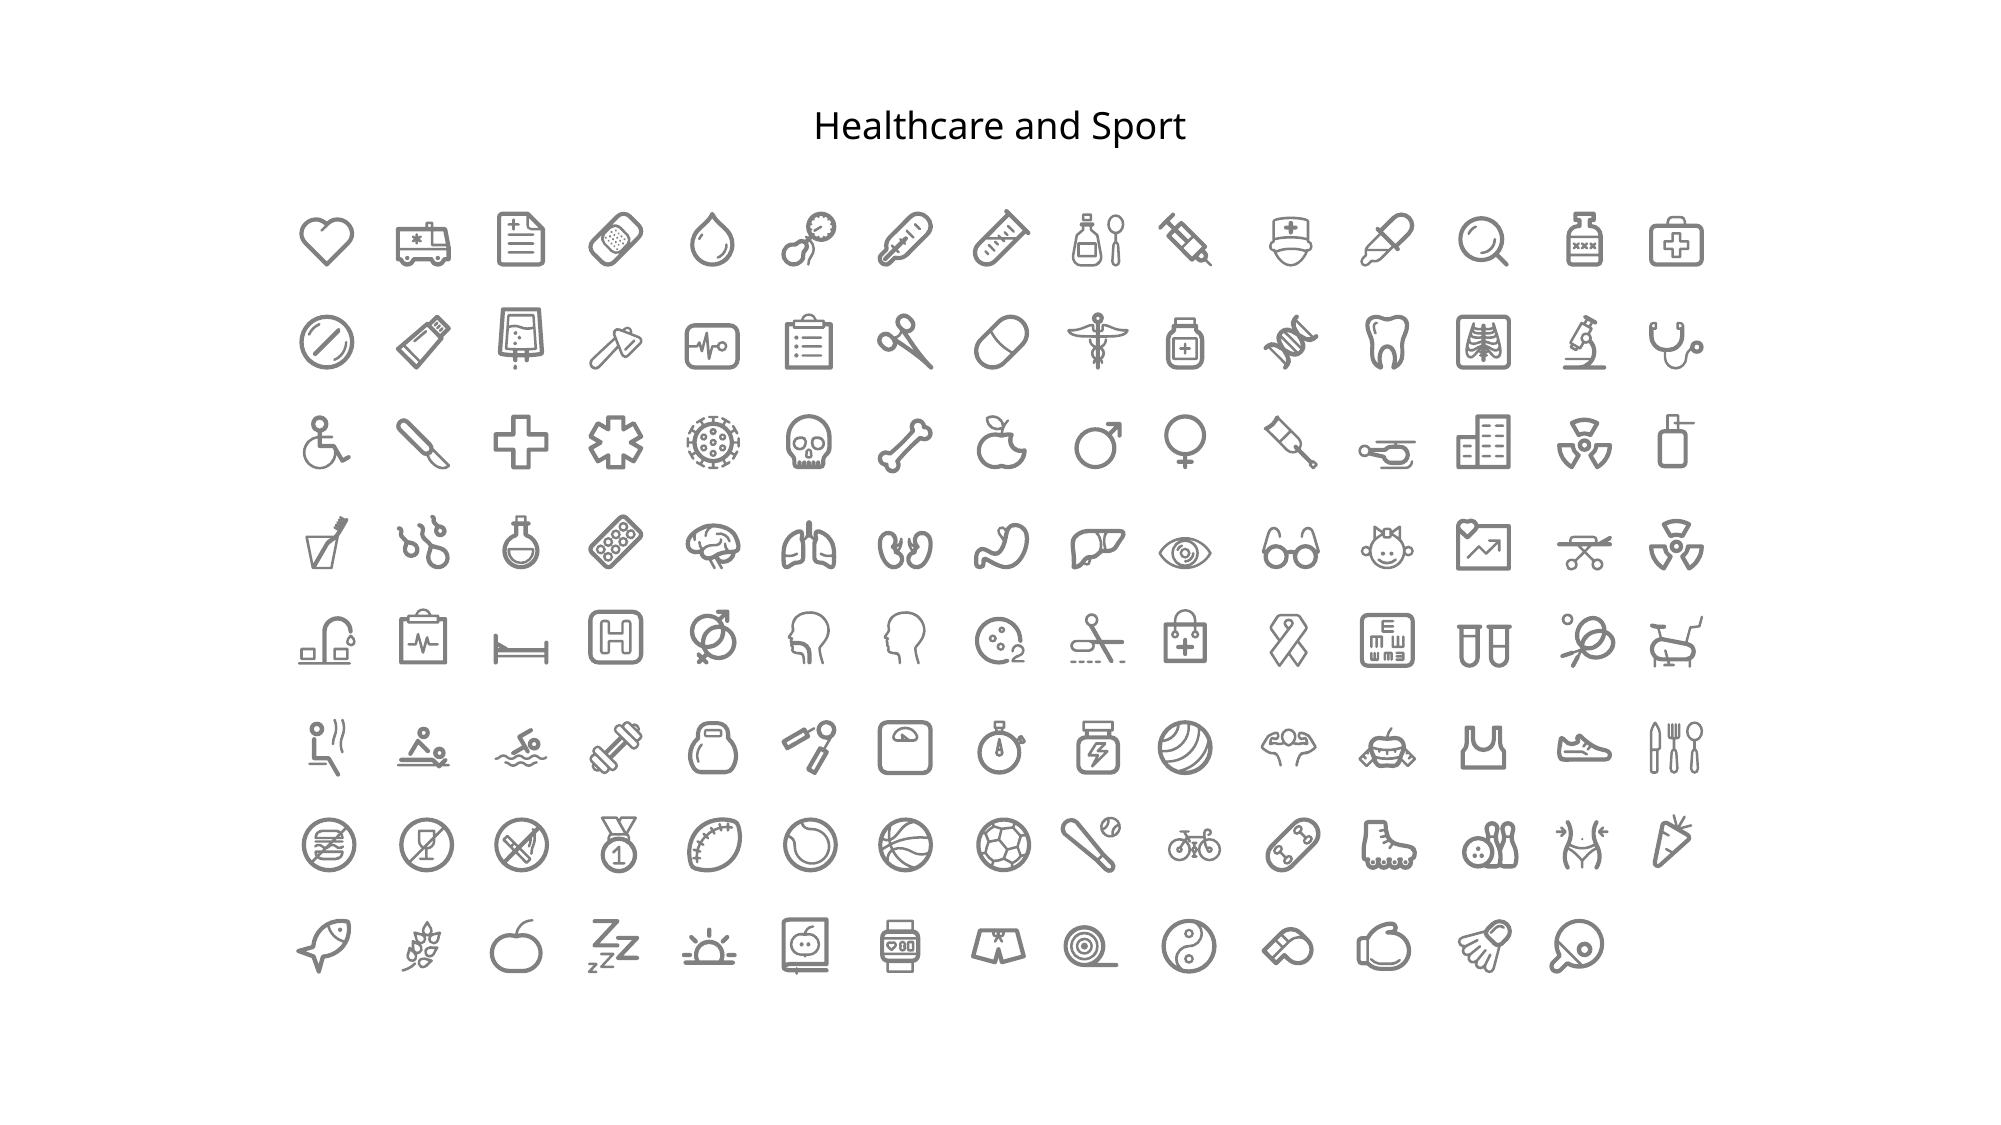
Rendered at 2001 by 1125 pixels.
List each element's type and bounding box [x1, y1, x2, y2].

text_box [587, 962, 598, 974]
text_box [600, 816, 638, 874]
text_box [395, 315, 451, 370]
text_box [1165, 317, 1205, 370]
text_box [1356, 921, 1412, 971]
text_box [417, 523, 450, 570]
text_box [1167, 828, 1222, 862]
text_box [1164, 414, 1207, 470]
text_box [395, 221, 451, 267]
text_box [297, 616, 356, 665]
text_box [1560, 615, 1616, 668]
text_box [1569, 417, 1600, 438]
text_box [308, 721, 341, 777]
text_box [1598, 826, 1609, 837]
text_box [1158, 536, 1212, 570]
text_box [1261, 927, 1314, 966]
text_box [685, 523, 741, 570]
text_box [726, 952, 737, 958]
text_box [1649, 215, 1704, 267]
text_box [1649, 544, 1673, 571]
text_box [1649, 615, 1704, 668]
text_box [503, 761, 538, 768]
text_box [877, 418, 933, 474]
text_box [781, 520, 837, 570]
text_box [707, 927, 712, 938]
text_box [687, 817, 743, 873]
text_box [592, 919, 620, 948]
text_box [588, 211, 644, 267]
text_box [331, 718, 338, 746]
text_box [1462, 821, 1519, 869]
text_box [877, 313, 934, 370]
text_box [883, 611, 926, 665]
text_box [1557, 438, 1613, 470]
text_box [396, 526, 420, 558]
text_box [589, 326, 643, 370]
text_box [1070, 528, 1126, 570]
text_box [1649, 721, 1662, 774]
text_box [339, 718, 346, 754]
text_box [781, 917, 829, 975]
text_box [1365, 314, 1410, 370]
text_box [690, 211, 735, 267]
text_box [305, 516, 349, 570]
text_box [401, 920, 442, 972]
text_box [1074, 421, 1122, 470]
text_box [493, 633, 549, 665]
text_box [973, 522, 1030, 570]
text_box [686, 415, 740, 470]
text_box [877, 211, 933, 267]
text_box [1566, 211, 1603, 267]
text_box [588, 514, 644, 570]
text_box [1562, 315, 1607, 370]
text_box [1011, 644, 1025, 663]
text_box [976, 415, 1027, 470]
text_box [589, 721, 643, 775]
text_box [996, 642, 1005, 651]
text_box [588, 415, 644, 470]
text_box [1161, 918, 1217, 974]
text_box [1561, 613, 1574, 626]
text_box [497, 307, 545, 363]
text_box [977, 720, 1026, 775]
text_box [1076, 720, 1121, 775]
text_box [396, 418, 450, 470]
text_box [1261, 526, 1320, 570]
text_box [877, 720, 933, 776]
text_box [1063, 925, 1119, 968]
text_box [1163, 609, 1207, 664]
text_box [1360, 212, 1415, 267]
text_box [1456, 518, 1511, 571]
text_box [1067, 312, 1129, 370]
text_box [301, 817, 357, 873]
text_box [1557, 535, 1613, 571]
text_box [296, 918, 352, 974]
text_box [1263, 415, 1318, 470]
text_box [1652, 814, 1693, 869]
text_box [1269, 613, 1308, 667]
text_box [1562, 820, 1602, 870]
text_box [1263, 314, 1319, 370]
text_box [1686, 721, 1704, 774]
text_box [1661, 518, 1692, 539]
text_box [489, 919, 543, 974]
text_box [786, 414, 832, 470]
text_box [988, 634, 997, 643]
text_box [1071, 213, 1103, 267]
text_box [299, 314, 355, 370]
text_box [687, 721, 739, 775]
text_box [783, 817, 838, 873]
text_box [784, 313, 833, 370]
text_box [1456, 314, 1511, 370]
text_box [787, 611, 830, 665]
text_box [1100, 816, 1121, 838]
text_box [1460, 725, 1507, 770]
text_box [588, 609, 644, 665]
text_box [971, 928, 1026, 965]
text_box [302, 415, 351, 470]
text_box [1458, 216, 1509, 267]
text_box [906, 530, 933, 570]
text_box [689, 609, 737, 665]
text_box [972, 209, 1031, 267]
text_box [781, 720, 837, 775]
text_box [502, 515, 540, 570]
text_box [684, 323, 740, 370]
text_box [973, 314, 1030, 370]
text_box [615, 935, 640, 961]
text_box [494, 817, 550, 873]
text_box [1649, 321, 1704, 370]
text_box [974, 616, 1023, 665]
text_box [1457, 919, 1512, 974]
text_box [998, 626, 1006, 634]
text_box [1667, 723, 1681, 774]
text_box [878, 817, 934, 873]
text_box [1107, 214, 1125, 267]
text_box [1358, 440, 1417, 470]
text_box [1360, 525, 1414, 570]
text_box [681, 934, 736, 965]
text_box [877, 530, 905, 570]
text_box [1158, 212, 1212, 267]
text_box [1060, 817, 1116, 873]
text_box [1549, 918, 1605, 974]
text_box [396, 746, 451, 769]
text_box [1359, 612, 1415, 668]
text_box [399, 608, 448, 665]
text_box [880, 919, 921, 973]
text_box [781, 211, 837, 267]
text_box [1268, 216, 1313, 267]
text_box [1669, 539, 1704, 571]
text_box [1361, 819, 1417, 870]
text_box [1265, 817, 1321, 873]
text_box [976, 817, 1032, 873]
text_box [1557, 733, 1613, 762]
text_box [1358, 727, 1416, 769]
text_box [399, 817, 455, 873]
text_box [494, 728, 548, 760]
text_box [493, 414, 549, 470]
text_box [1070, 613, 1125, 663]
text_box [408, 726, 431, 756]
text_box [1260, 728, 1317, 767]
text_box [1157, 720, 1213, 776]
text_box [1456, 624, 1483, 668]
text_box [1456, 414, 1511, 470]
text_box [430, 514, 447, 538]
text_box [565, 94, 1435, 155]
text_box [1657, 414, 1696, 469]
text_box [497, 211, 546, 267]
text_box [1486, 624, 1512, 668]
text_box [1555, 826, 1567, 837]
text_box [299, 217, 355, 267]
text_box [599, 952, 615, 969]
